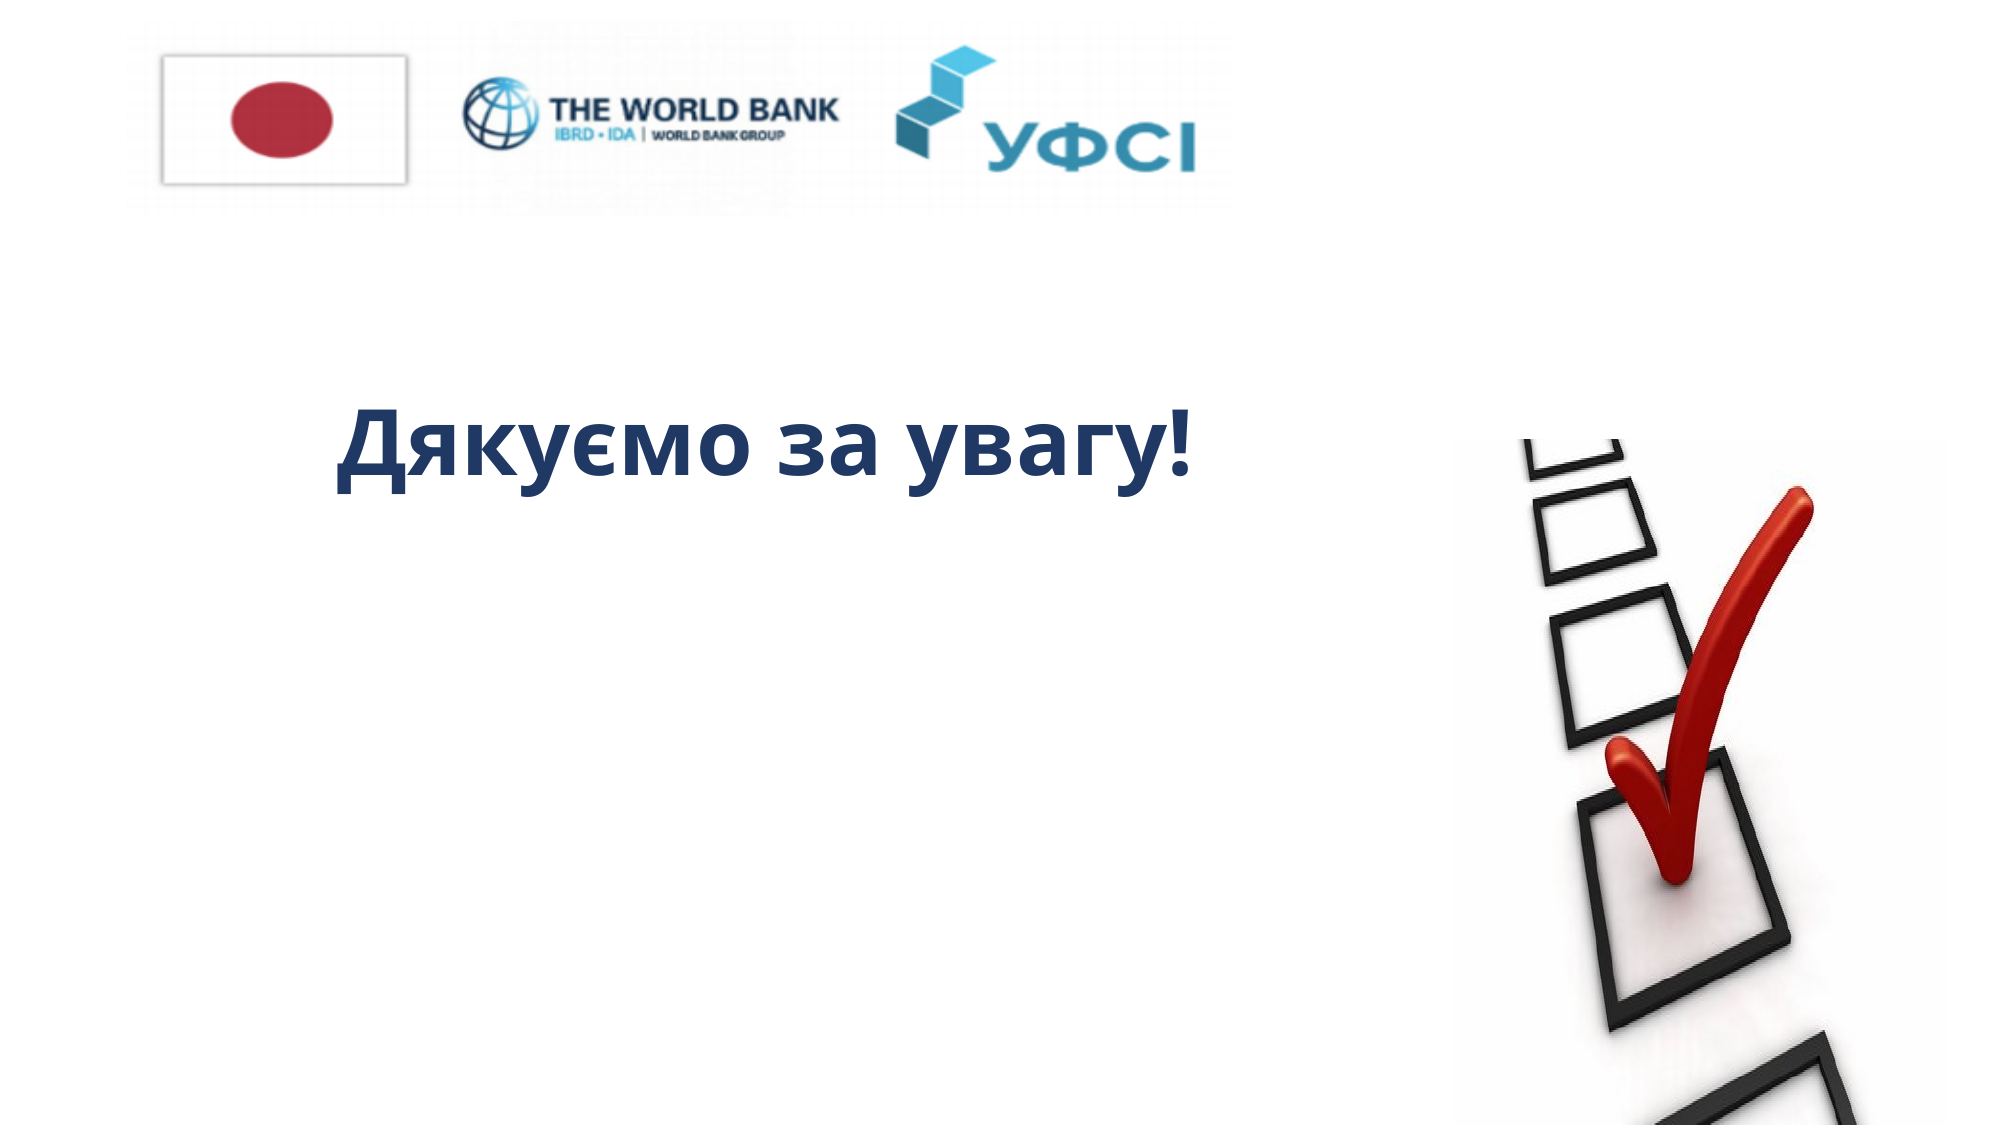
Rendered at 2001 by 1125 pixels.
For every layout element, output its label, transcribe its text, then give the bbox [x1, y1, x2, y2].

text_box Дякуємо за увагу! [337, 368, 1508, 516]
picture [1453, 439, 1947, 1125]
picture [126, 21, 1234, 218]
